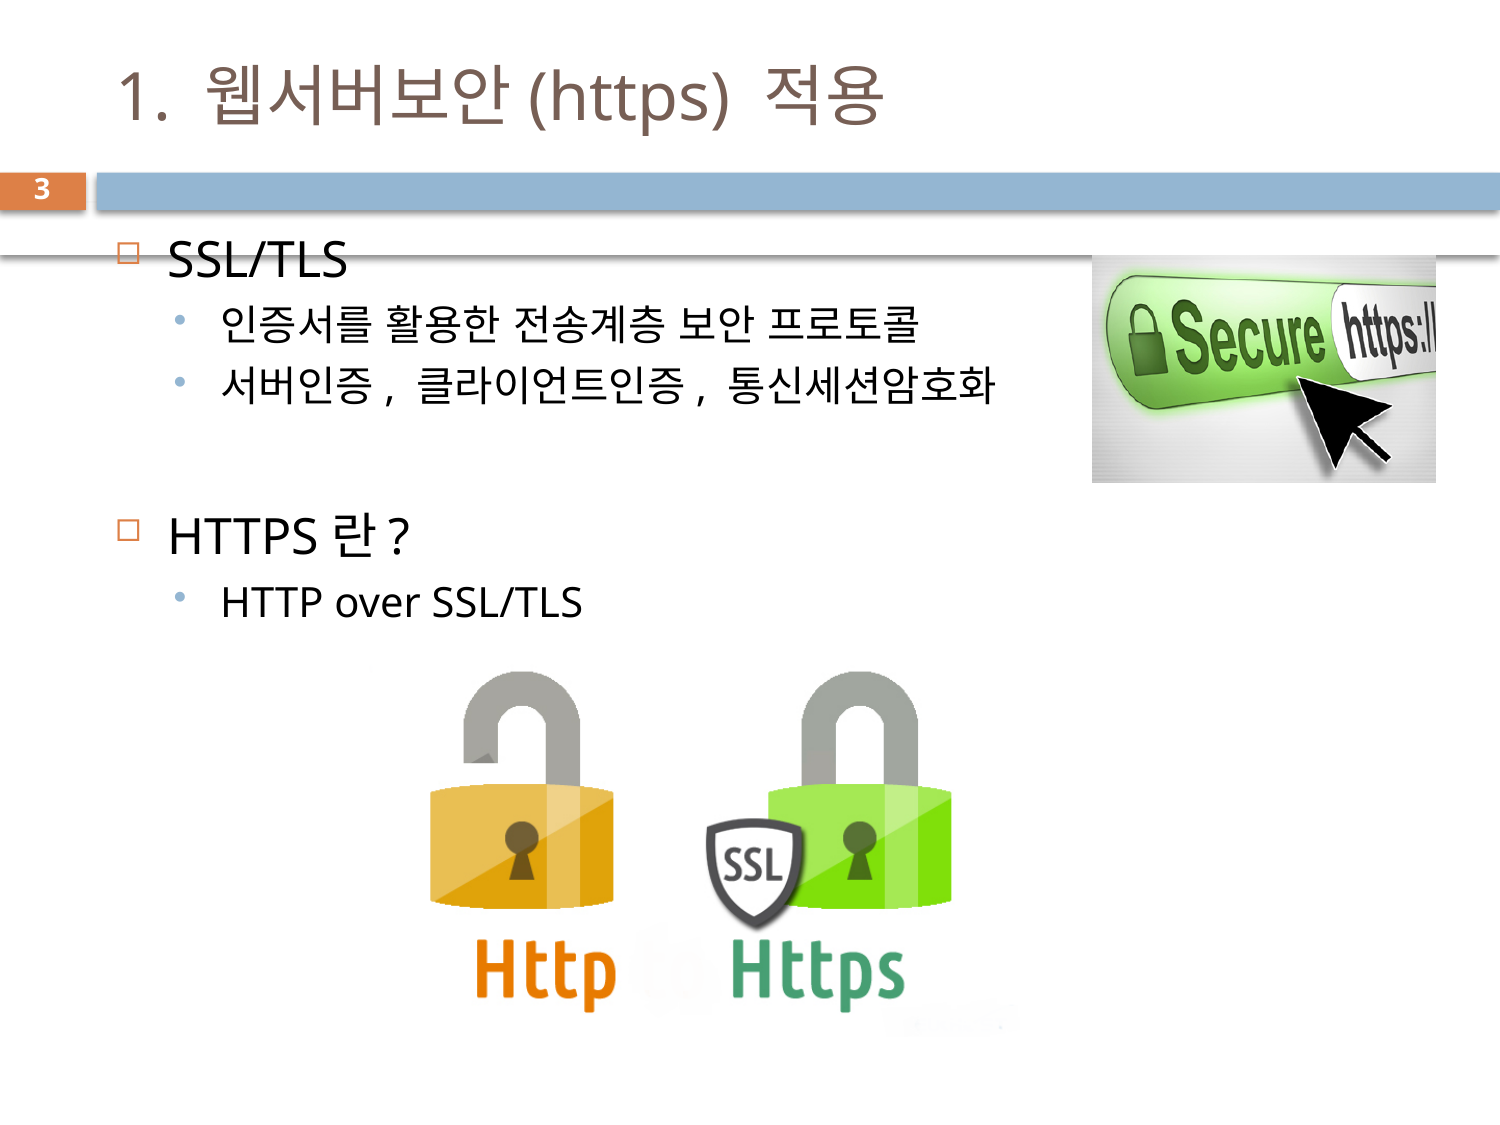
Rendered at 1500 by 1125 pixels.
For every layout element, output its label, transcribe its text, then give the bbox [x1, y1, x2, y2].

list SSL/TLS 인증서를 활용한 전송계층 보안 프로토콜 서버인증, 클라이언트인증, 통신세션암호화 HTTPS란? HTTP over SSL/TLS [100, 219, 1438, 1047]
slide_number 3 [0, 170, 87, 211]
title 1. 웹서버보안(https) 적용 [100, 37, 1438, 149]
picture [369, 656, 1020, 1038]
picture [1092, 254, 1436, 483]
